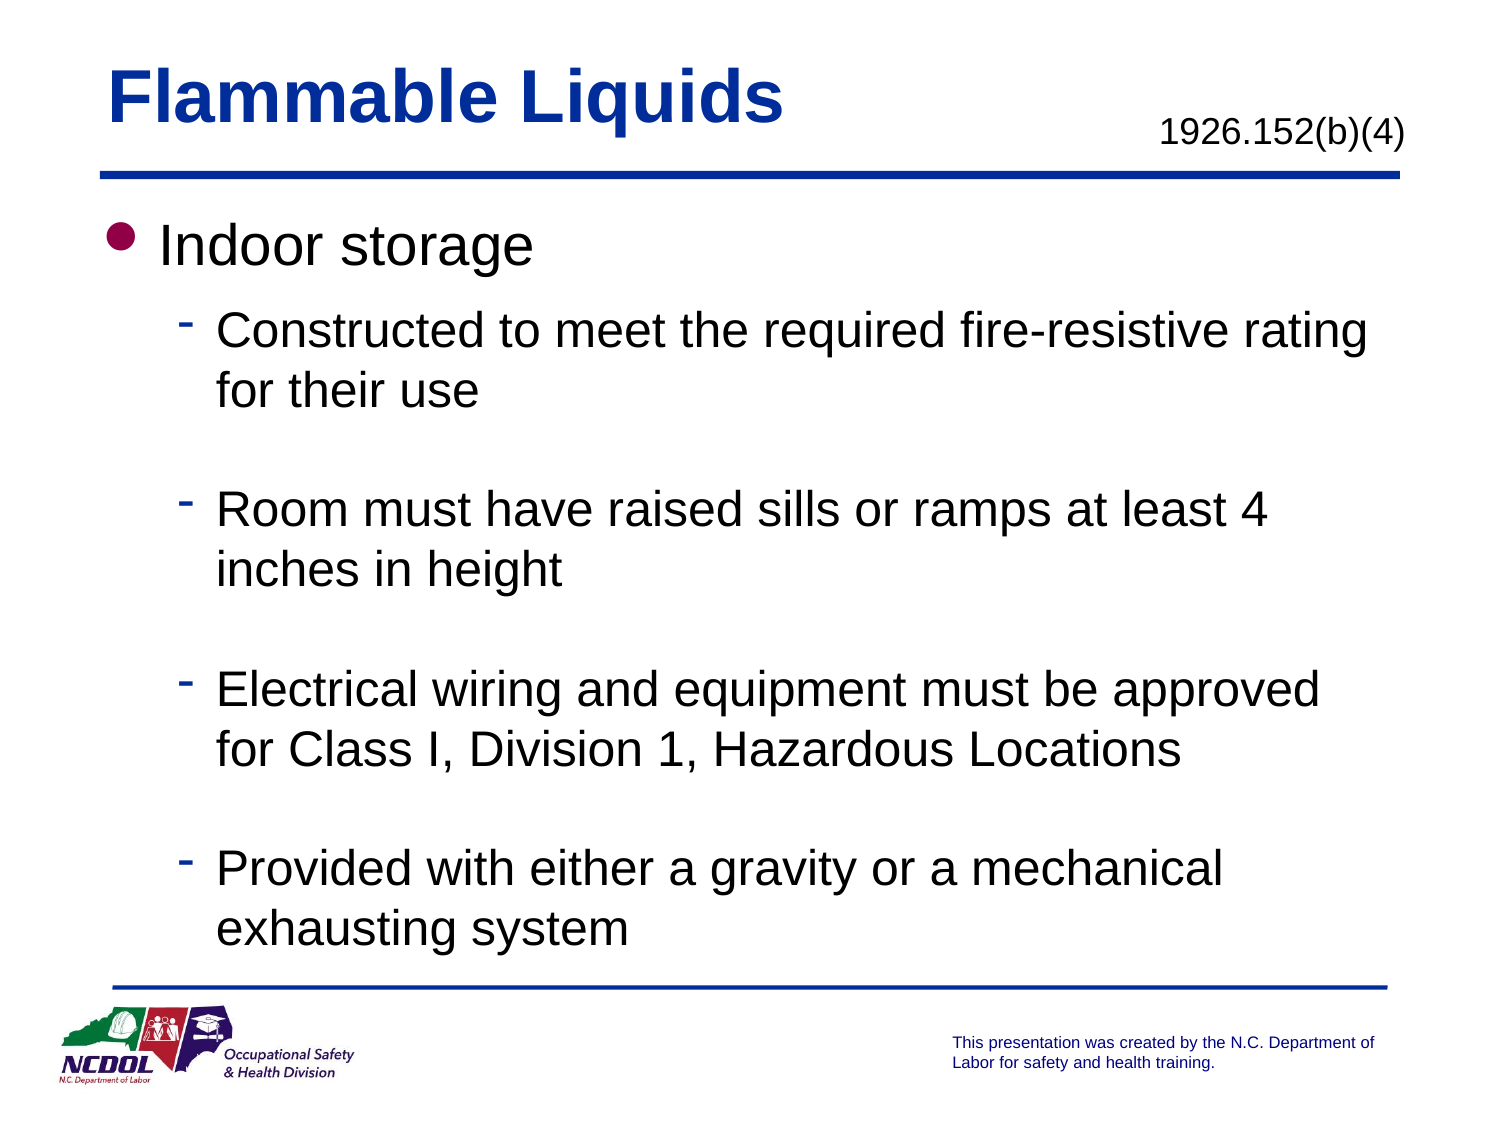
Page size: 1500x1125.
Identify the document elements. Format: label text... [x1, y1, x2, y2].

picture [50, 996, 363, 1094]
title Flammable Liquids [99, 47, 1400, 138]
list Indoor storage Constructed to meet the required fire-resistive rating for their use Room must have raised sills or ramps at least 4 inches in height Electrical wiring and equipment must be approved for Class I, Division 1, Hazardous Locations Provided with either a gravity or a mechanical exhausting system [87, 200, 1400, 975]
list 1926.152(b)(4) [1071, 99, 1422, 163]
